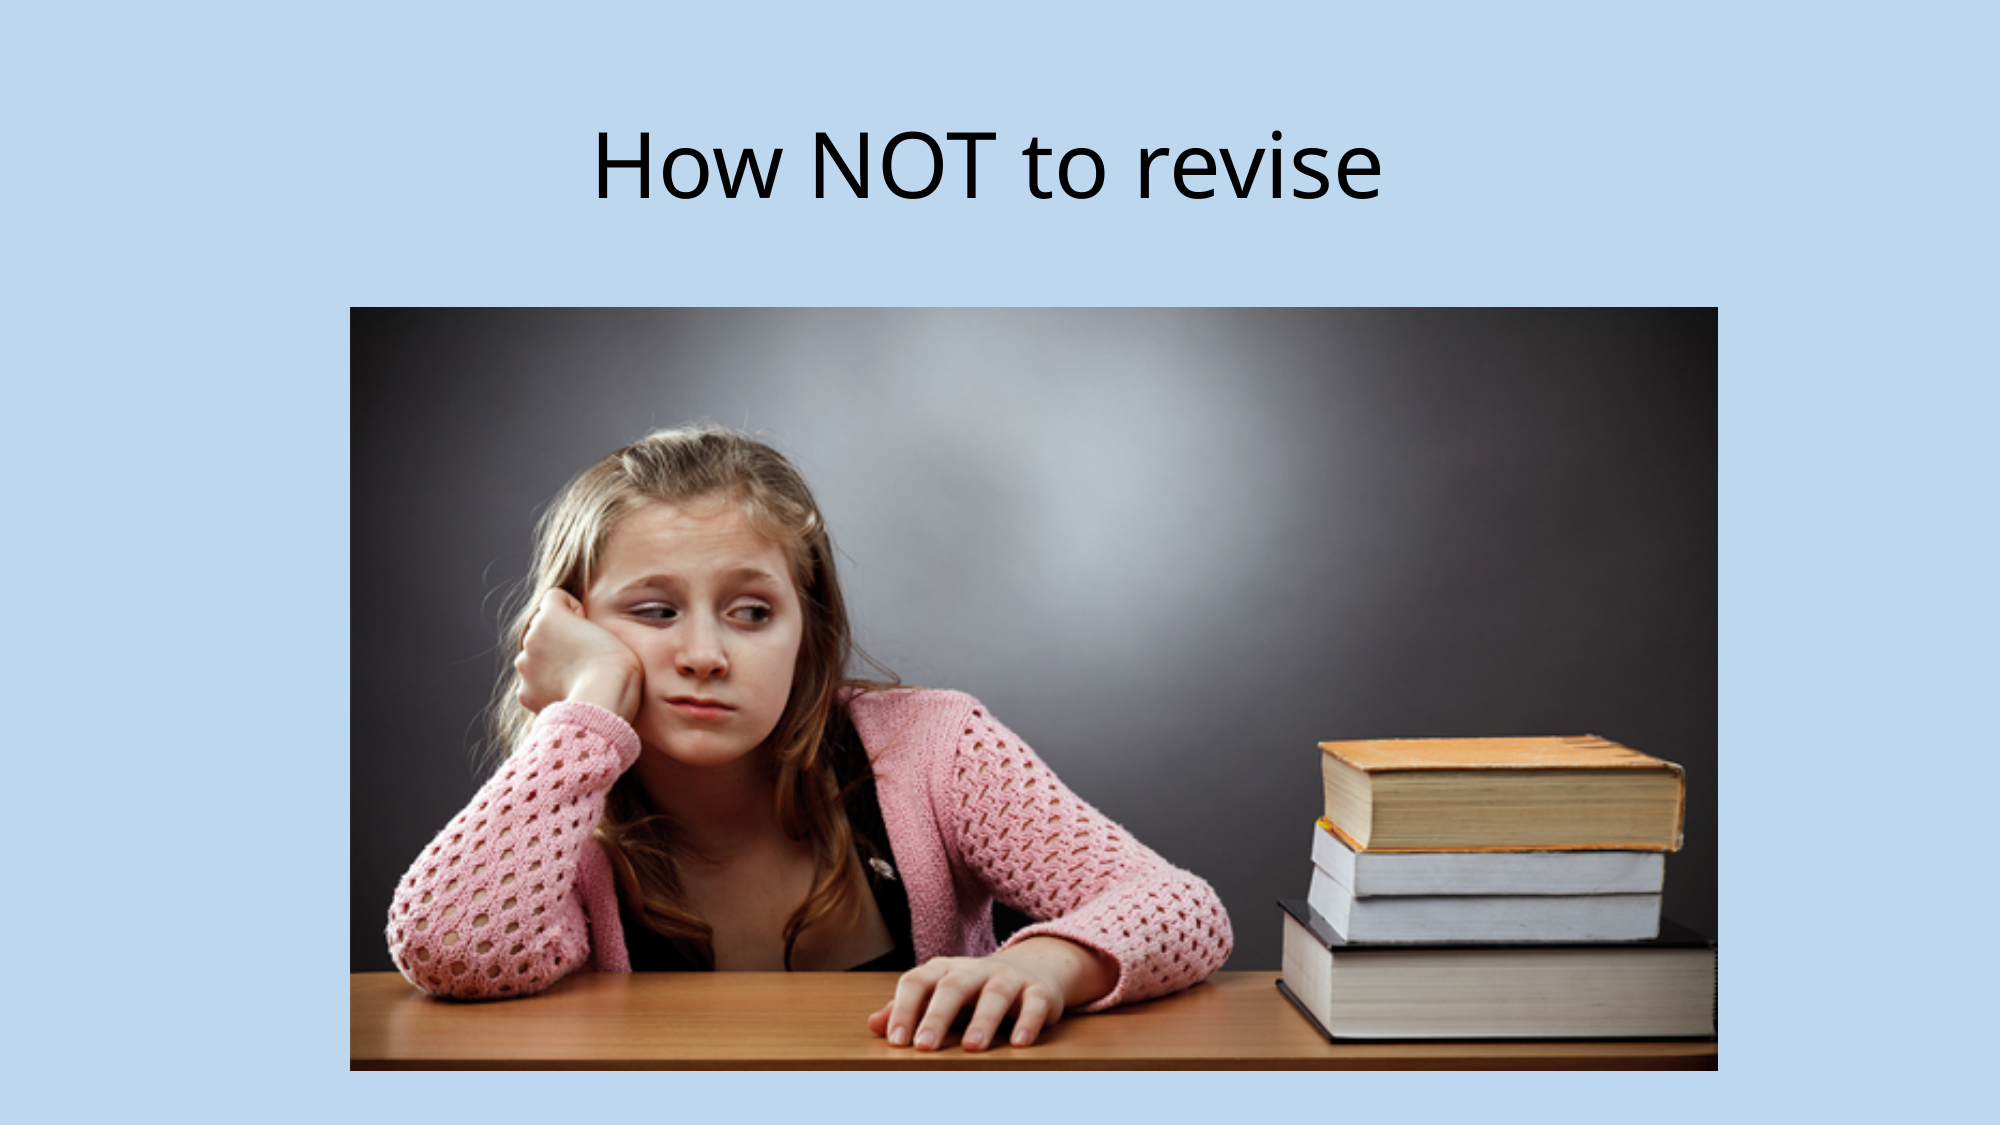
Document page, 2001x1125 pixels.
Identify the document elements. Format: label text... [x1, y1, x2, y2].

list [349, 307, 1718, 1071]
title How NOT to revise [137, 59, 1863, 278]
